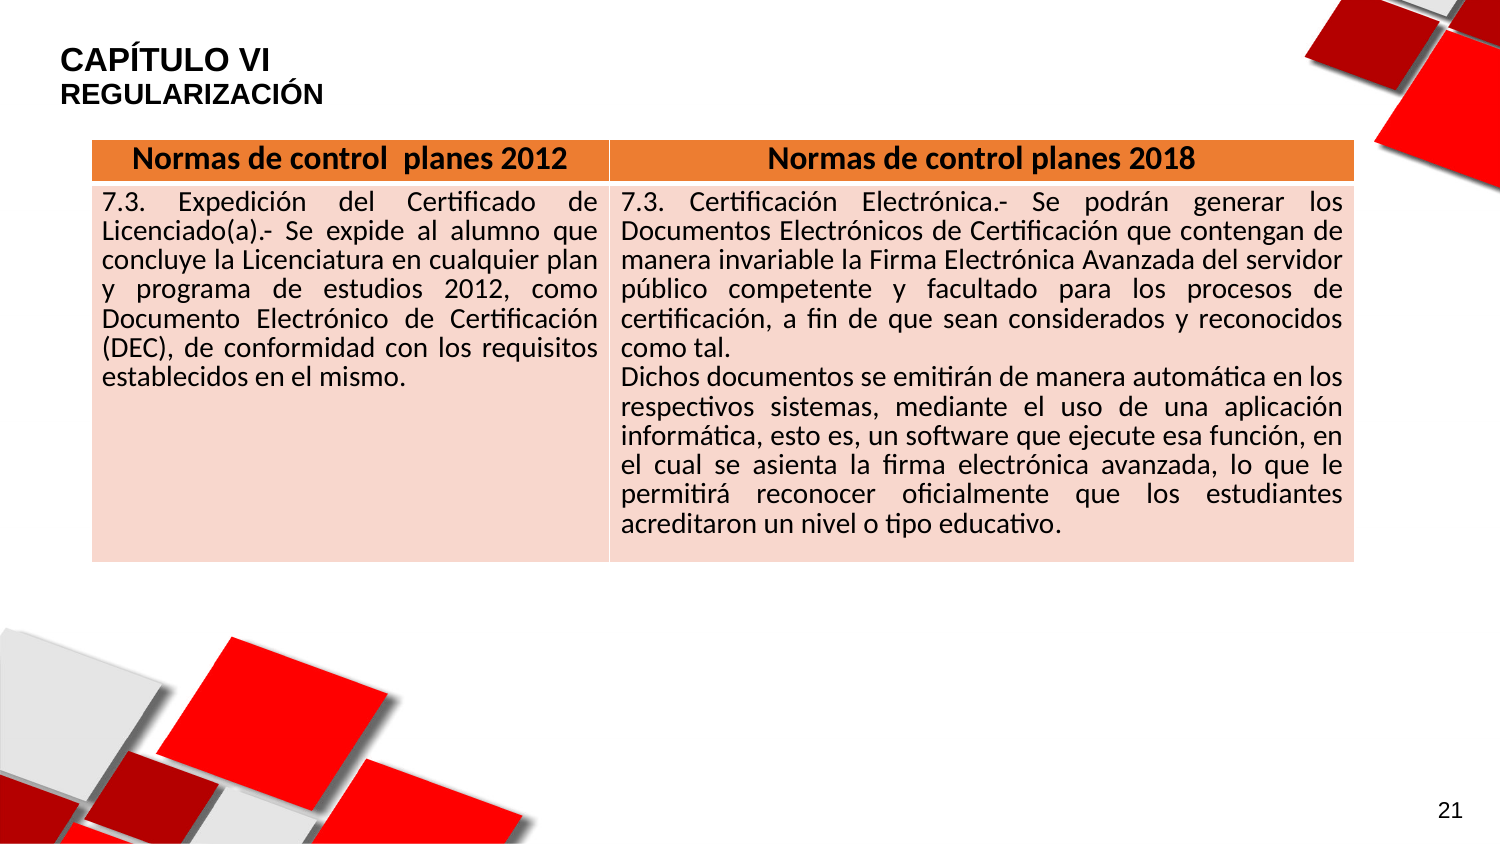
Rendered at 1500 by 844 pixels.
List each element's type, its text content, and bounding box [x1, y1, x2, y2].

picture [0, 0, 1500, 844]
text_box 21 [1422, 780, 1500, 844]
text_box CAPÍTULO VI REGULARIZACIÓN [45, 35, 344, 118]
table_header Normas de control planes 2012 [92, 140, 609, 181]
table_cell 7.3. Certificación Electrónica.- Se podrán generar los Documentos Electrónicos de Certificación que contengan de manera invariable la Firma Electrónica Avanzada del servidor público competente y facultado para los procesos de certificación, a fin de que sean considerados y reconocidos como tal. Dichos documentos se emitirán de manera automática en los respectivos sistemas, mediante el uso de una aplicación informática, esto es, un software que ejecute esa función, en el cual se asienta la firma electrónica avanzada, lo que le permitirá reconocer oficialmente que los estudiantes acreditaron un nivel o tipo educativo. [610, 186, 1354, 562]
table_cell 7.3. Expedición del Certificado de Licenciado(a).- Se expide al alumno que concluye la Licenciatura en cualquier plan y programa de estudios 2012, como Documento Electrónico de Certificación (DEC), de conformidad con los requisitos establecidos en el mismo. [92, 186, 609, 562]
table_header Normas de control planes 2018 [610, 140, 1354, 181]
